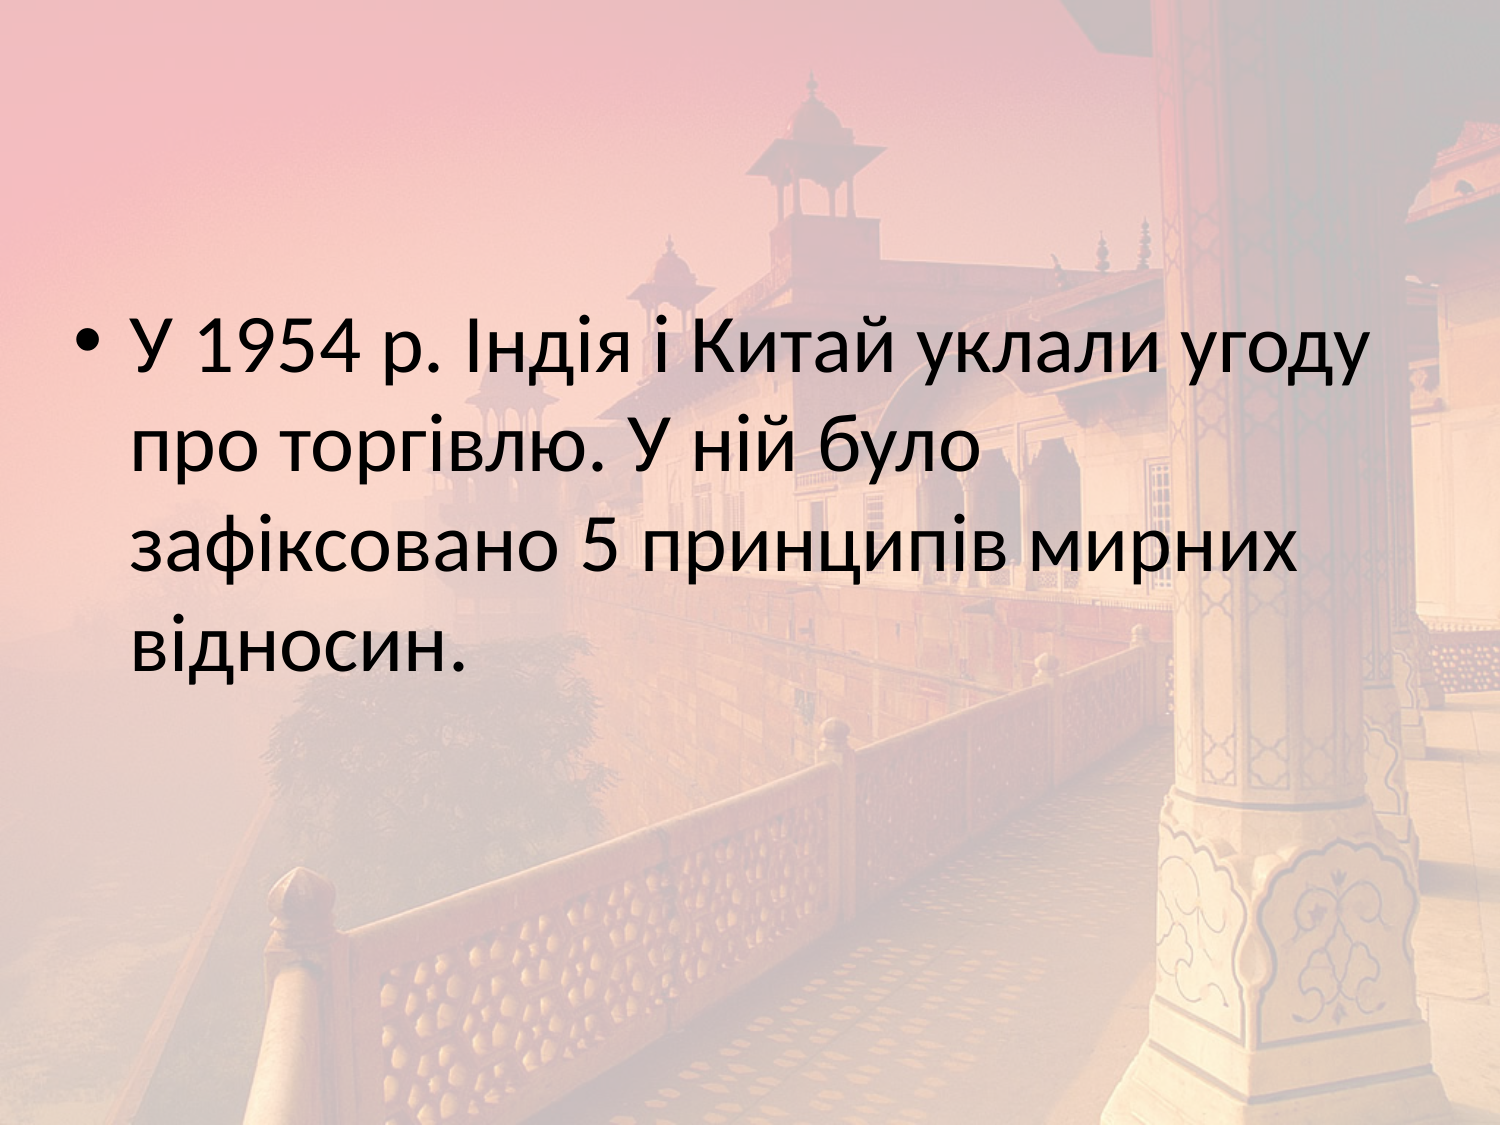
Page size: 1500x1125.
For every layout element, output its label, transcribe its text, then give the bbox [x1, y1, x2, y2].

list У 1954 р. Індія і Китай уклали угоду про торгівлю. У ній було зафіксовано 5 принципів мирних відносин. [58, 281, 1409, 734]
